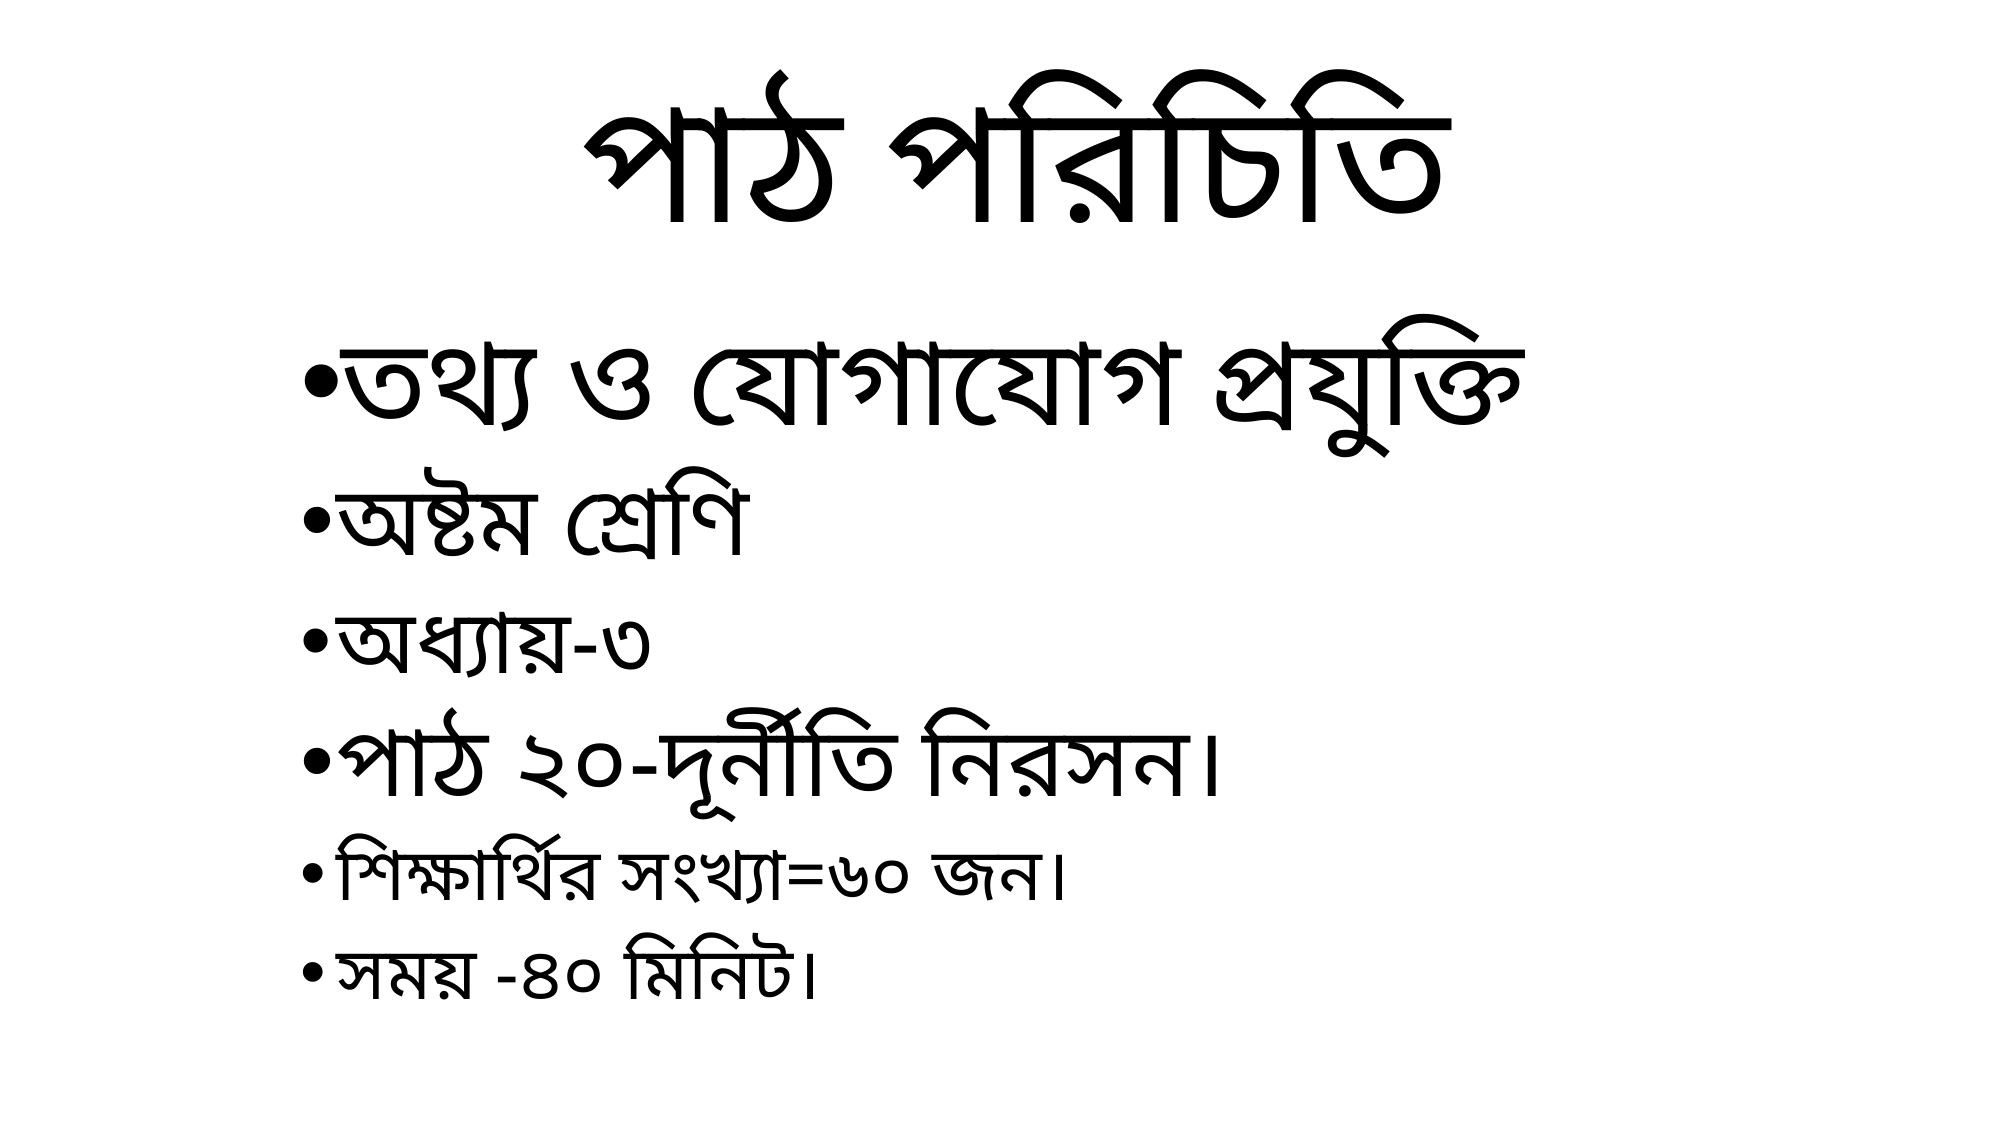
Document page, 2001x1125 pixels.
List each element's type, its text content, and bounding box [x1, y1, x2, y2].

list তথ্য ও যোগাযোগ প্রযুক্তি অষ্টম শ্রেণি অধ্যায়-৩ পাঠ ২০-দূর্নীতি নিরসন। শিক্ষার্থির সংখ্যা=৬০ জন। সময় -৪০ মিনিট। [285, 313, 1715, 1028]
title পাঠ পরিচিতি [463, 59, 1567, 278]
